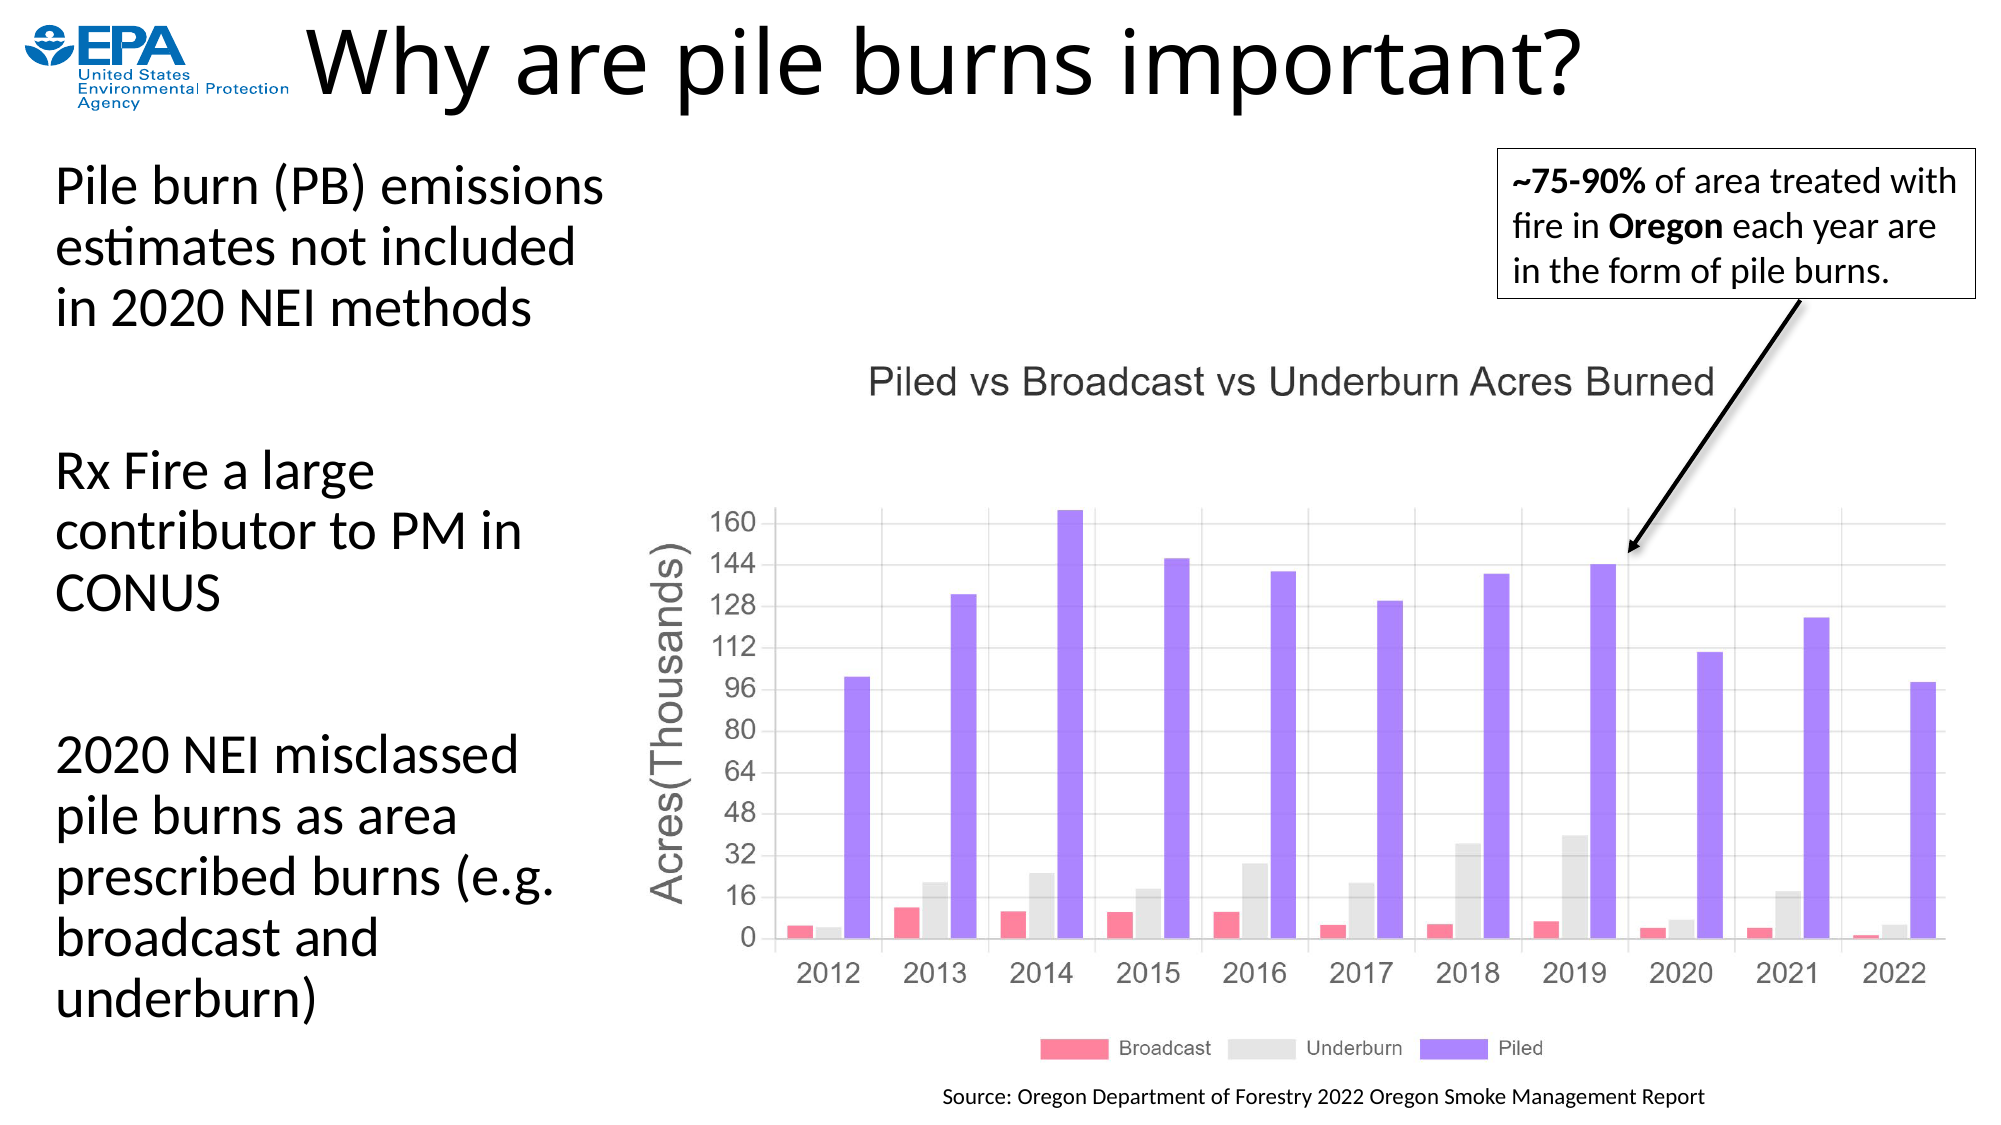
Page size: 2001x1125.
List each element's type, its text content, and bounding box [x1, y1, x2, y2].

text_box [1627, 300, 1801, 554]
list Pile burn (PB) emissions estimates not included in 2020 NEI methods Rx Fire a large contributor to PM in CONUS 2020 NEI misclassed pile burns as area prescribed burns (e.g. broadcast and underburn) [40, 148, 624, 1103]
title Why are pile burns important? [290, 8, 2000, 122]
picture [636, 325, 1946, 1075]
text_box ~75-90% of area treated with fire in Oregon each year are in the form of pile burns. [1497, 148, 1976, 299]
text_box Source: Oregon Department of Forestry 2022 Oregon Smoke Management Report [927, 1075, 1722, 1117]
